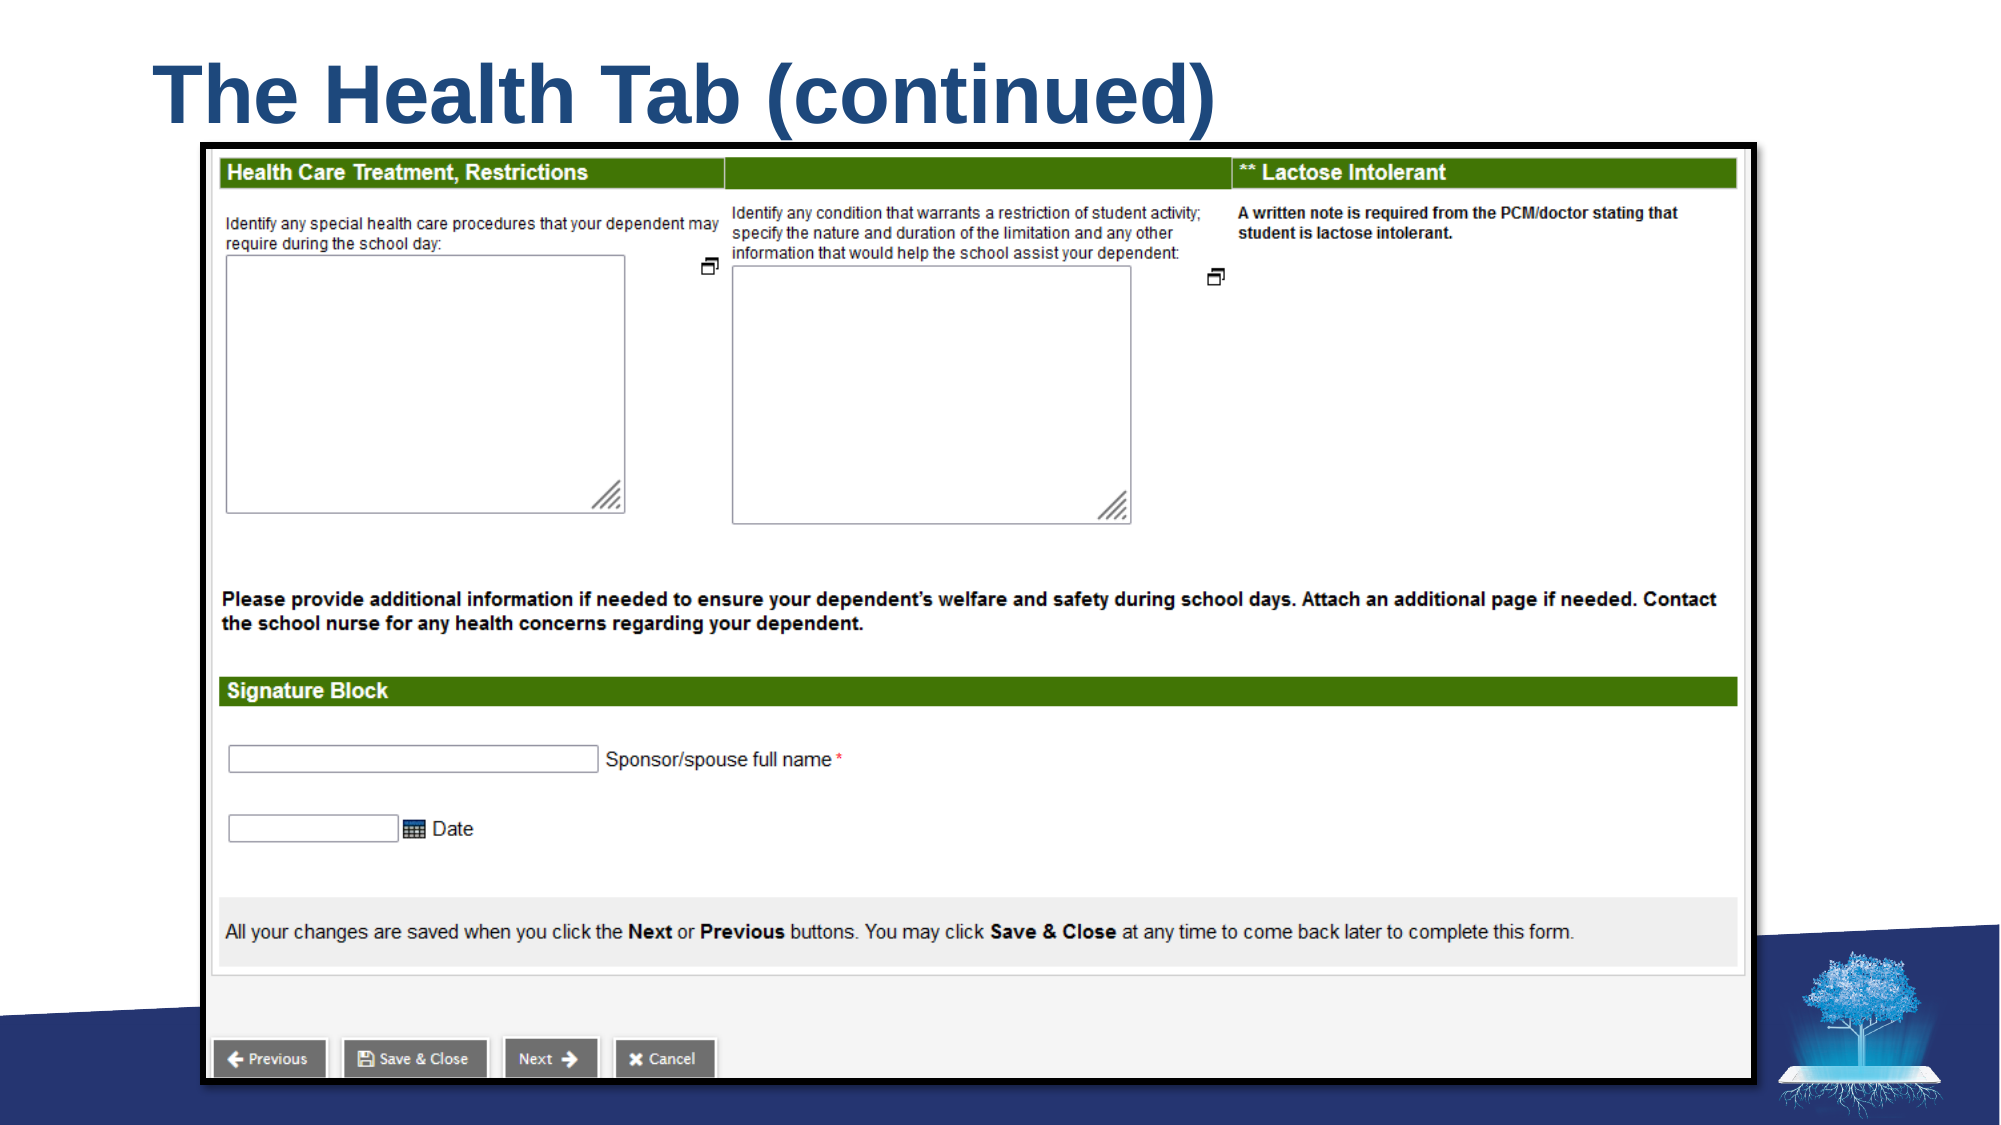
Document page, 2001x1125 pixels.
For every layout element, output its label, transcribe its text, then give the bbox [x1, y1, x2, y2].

picture [206, 148, 1751, 1079]
title The Health Tab (continued) [137, 44, 1863, 157]
picture [0, 924, 2000, 1125]
